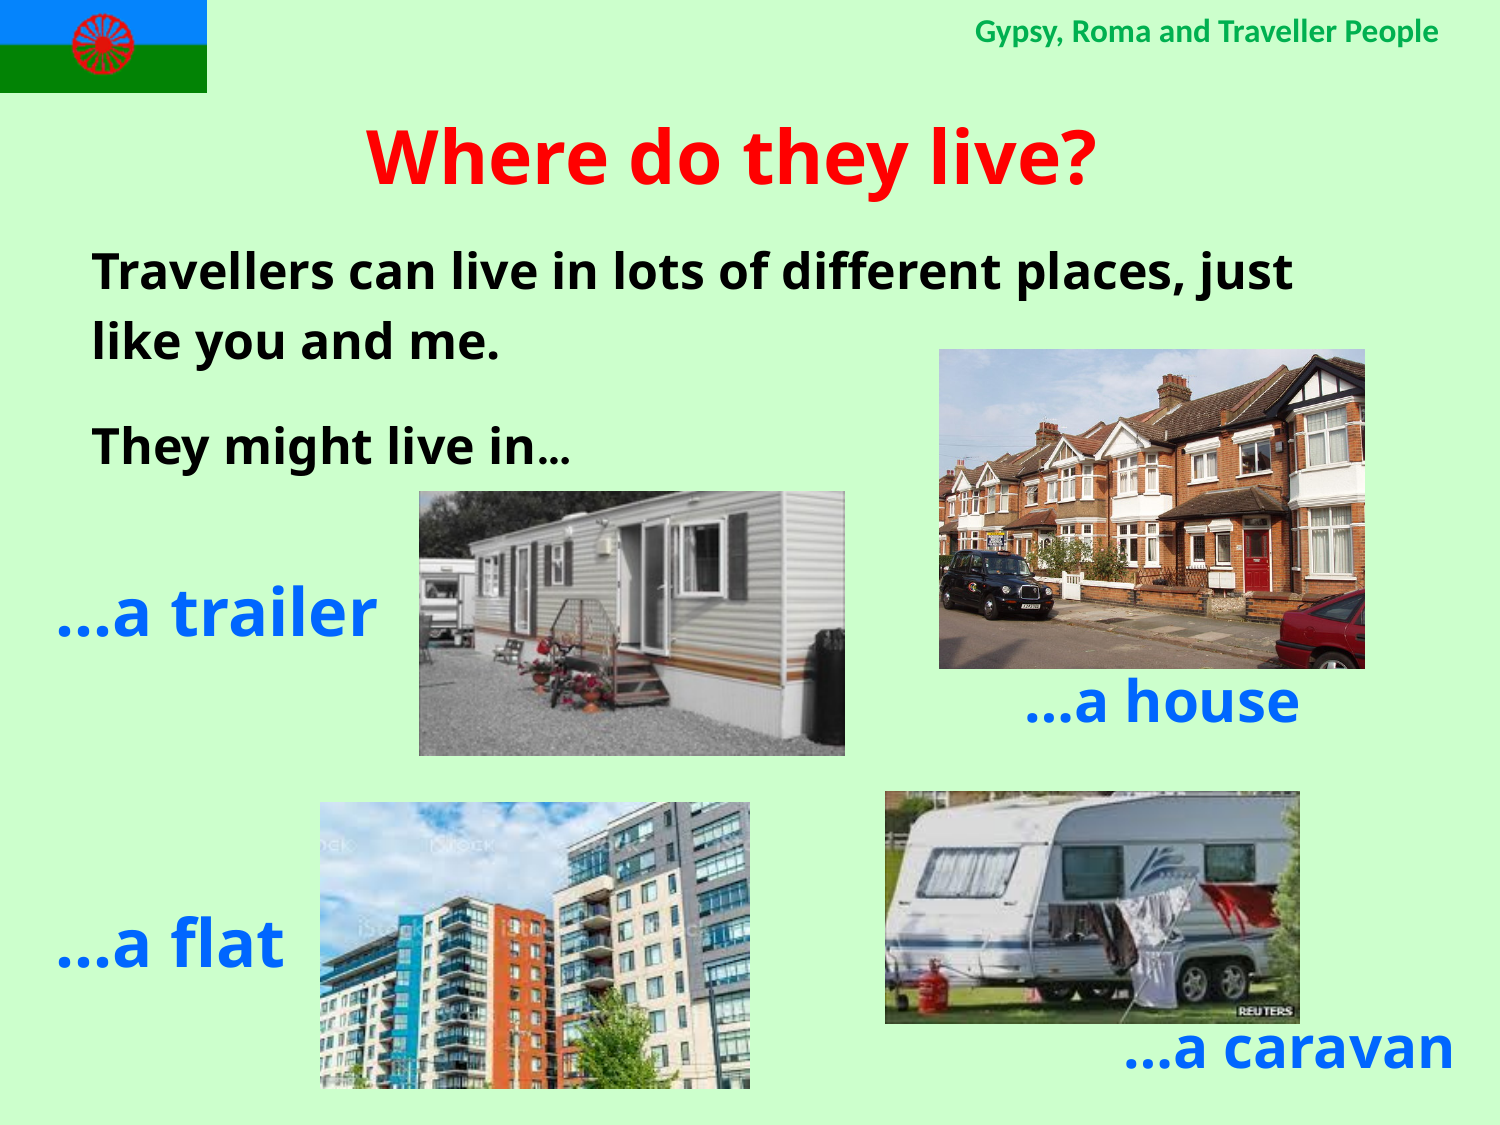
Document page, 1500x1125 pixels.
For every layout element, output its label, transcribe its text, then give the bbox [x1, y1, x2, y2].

picture [0, 0, 207, 93]
text_box Travellers can live in lots of different places, just like you and me. They might live in… [76, 231, 1352, 492]
title Gypsy, Roma and Traveller People [915, 0, 1500, 60]
picture [938, 349, 1365, 670]
text_box …a caravan [1108, 1003, 1497, 1088]
picture [319, 802, 751, 1089]
text_box …a house [1009, 679, 1318, 742]
text_box …a trailer [41, 562, 413, 658]
subtitle Where do they live? [64, 101, 1400, 232]
picture [419, 491, 845, 756]
picture [885, 791, 1300, 1024]
text_box …a flat [41, 893, 314, 988]
